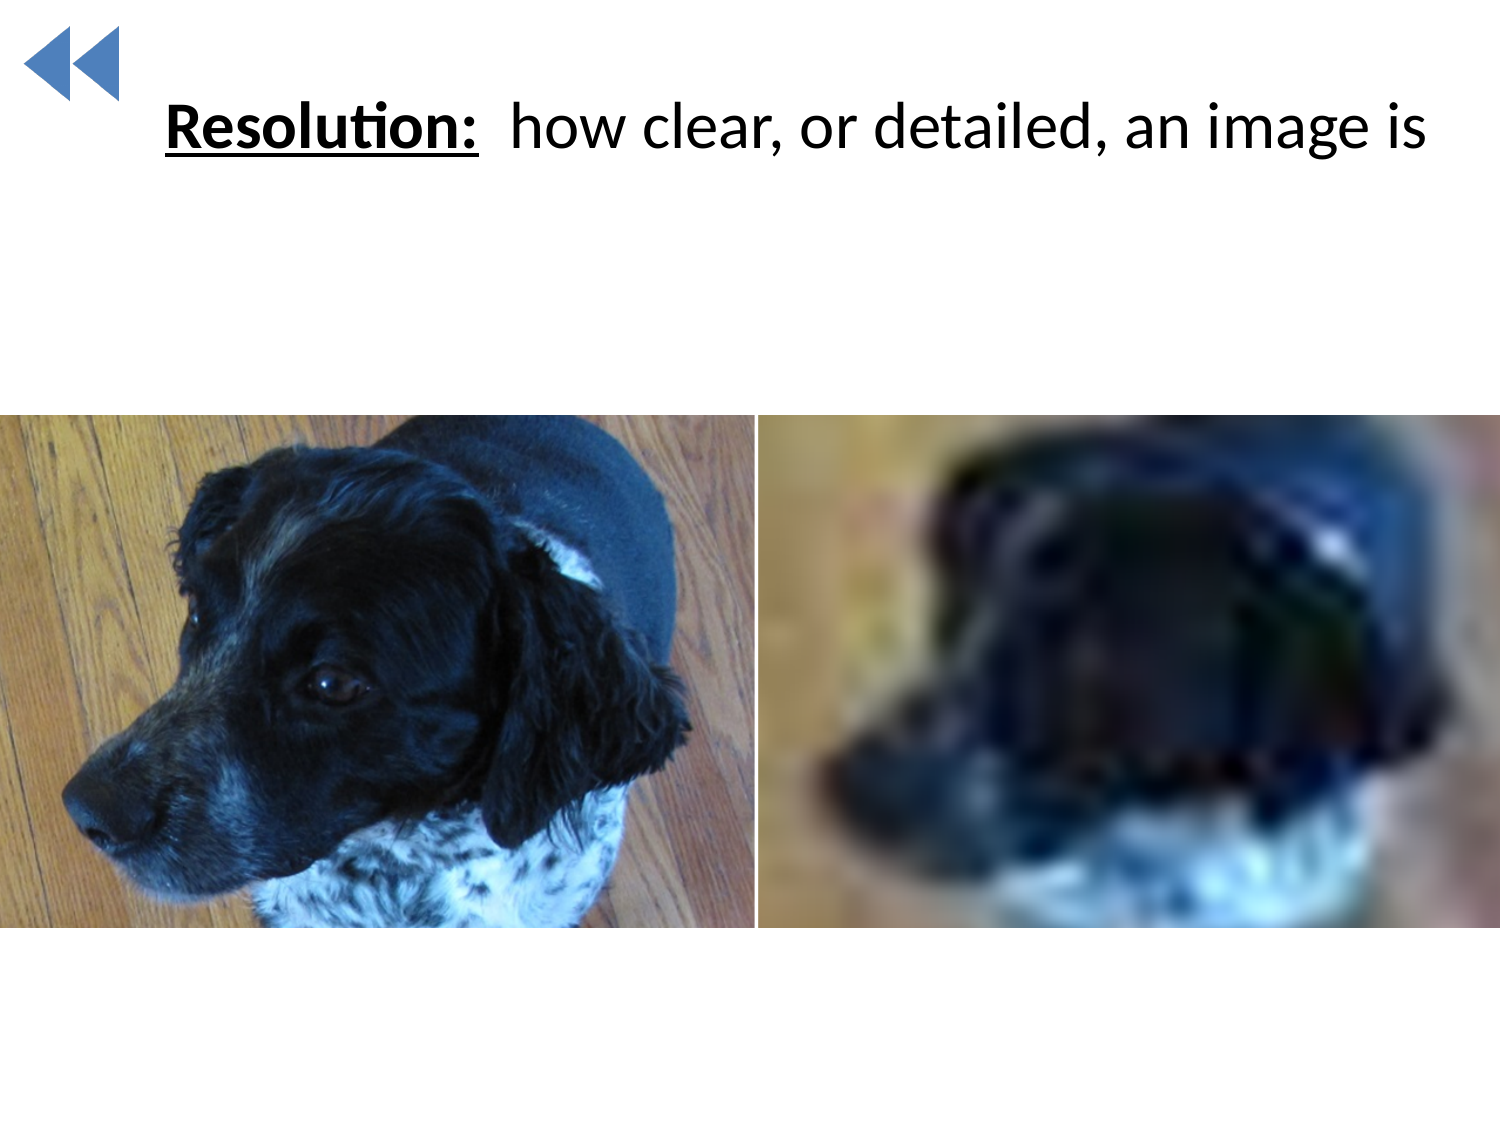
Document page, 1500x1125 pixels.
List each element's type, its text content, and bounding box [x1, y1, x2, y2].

text_box [0, 0, 151, 128]
text_box Resolution: how clear, or detailed, an image is [137, 74, 1456, 170]
picture [0, 414, 1500, 929]
